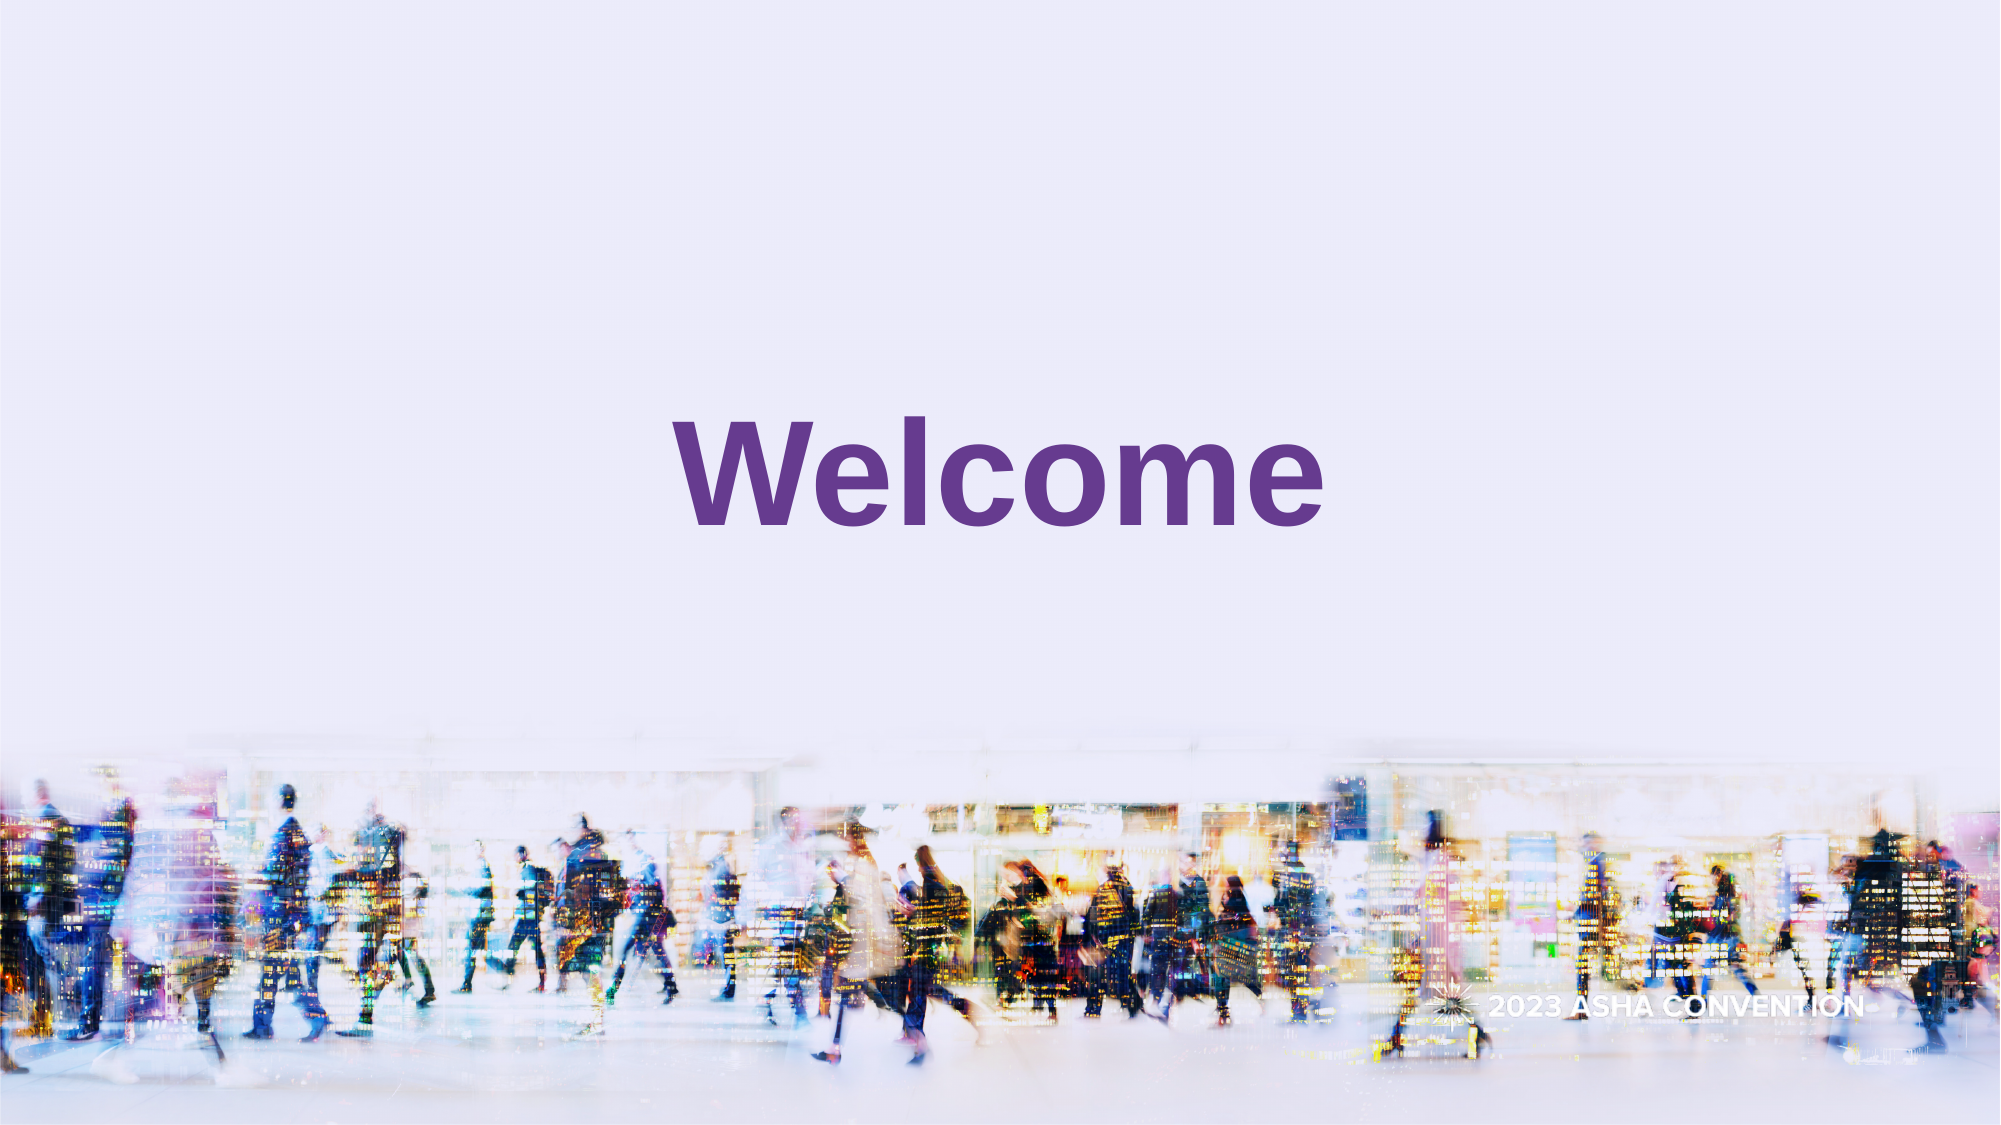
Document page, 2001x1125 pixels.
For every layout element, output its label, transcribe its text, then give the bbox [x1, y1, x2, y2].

picture [0, 0, 2000, 1125]
title Welcome [137, 187, 1863, 767]
